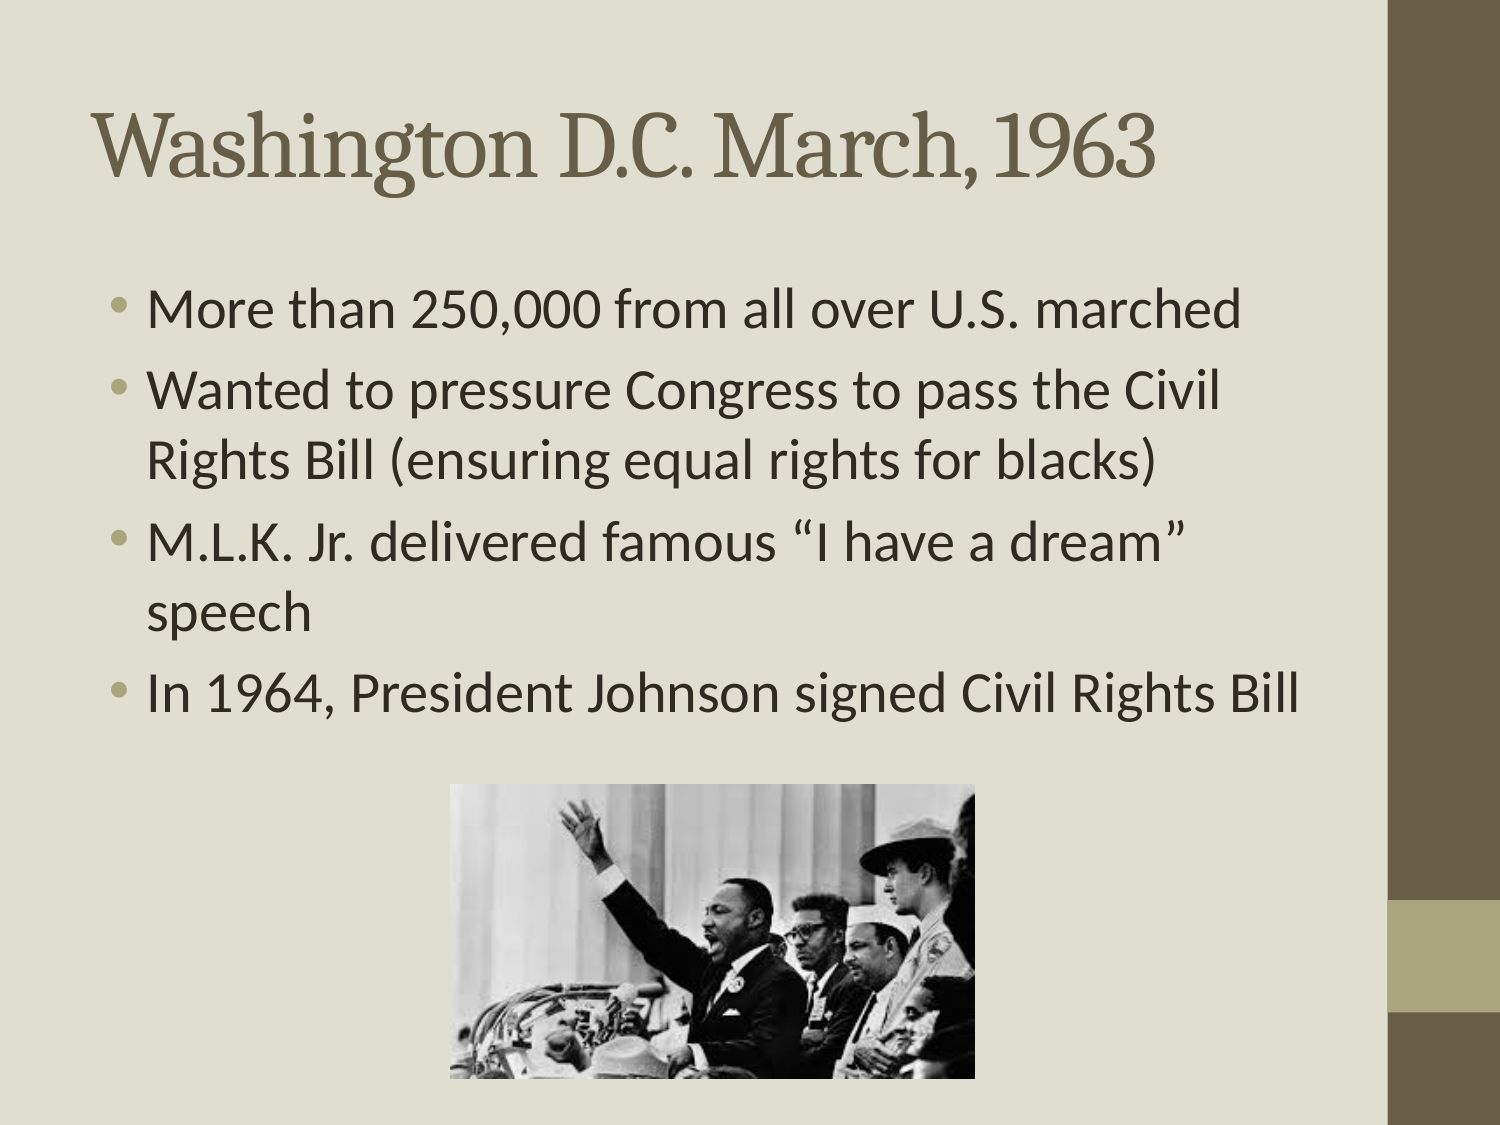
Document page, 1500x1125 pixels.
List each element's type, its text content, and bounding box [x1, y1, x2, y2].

list More than 250,000 from all over U.S. marched Wanted to pressure Congress to pass the Civil Rights Bill (ensuring equal rights for blacks) M.L.K. Jr. delivered famous “I have a dream” speech In 1964, President Johnson signed Civil Rights Bill [75, 262, 1325, 1050]
picture [449, 783, 976, 1079]
title Washington D.C. March, 1963 [75, 45, 1325, 233]
